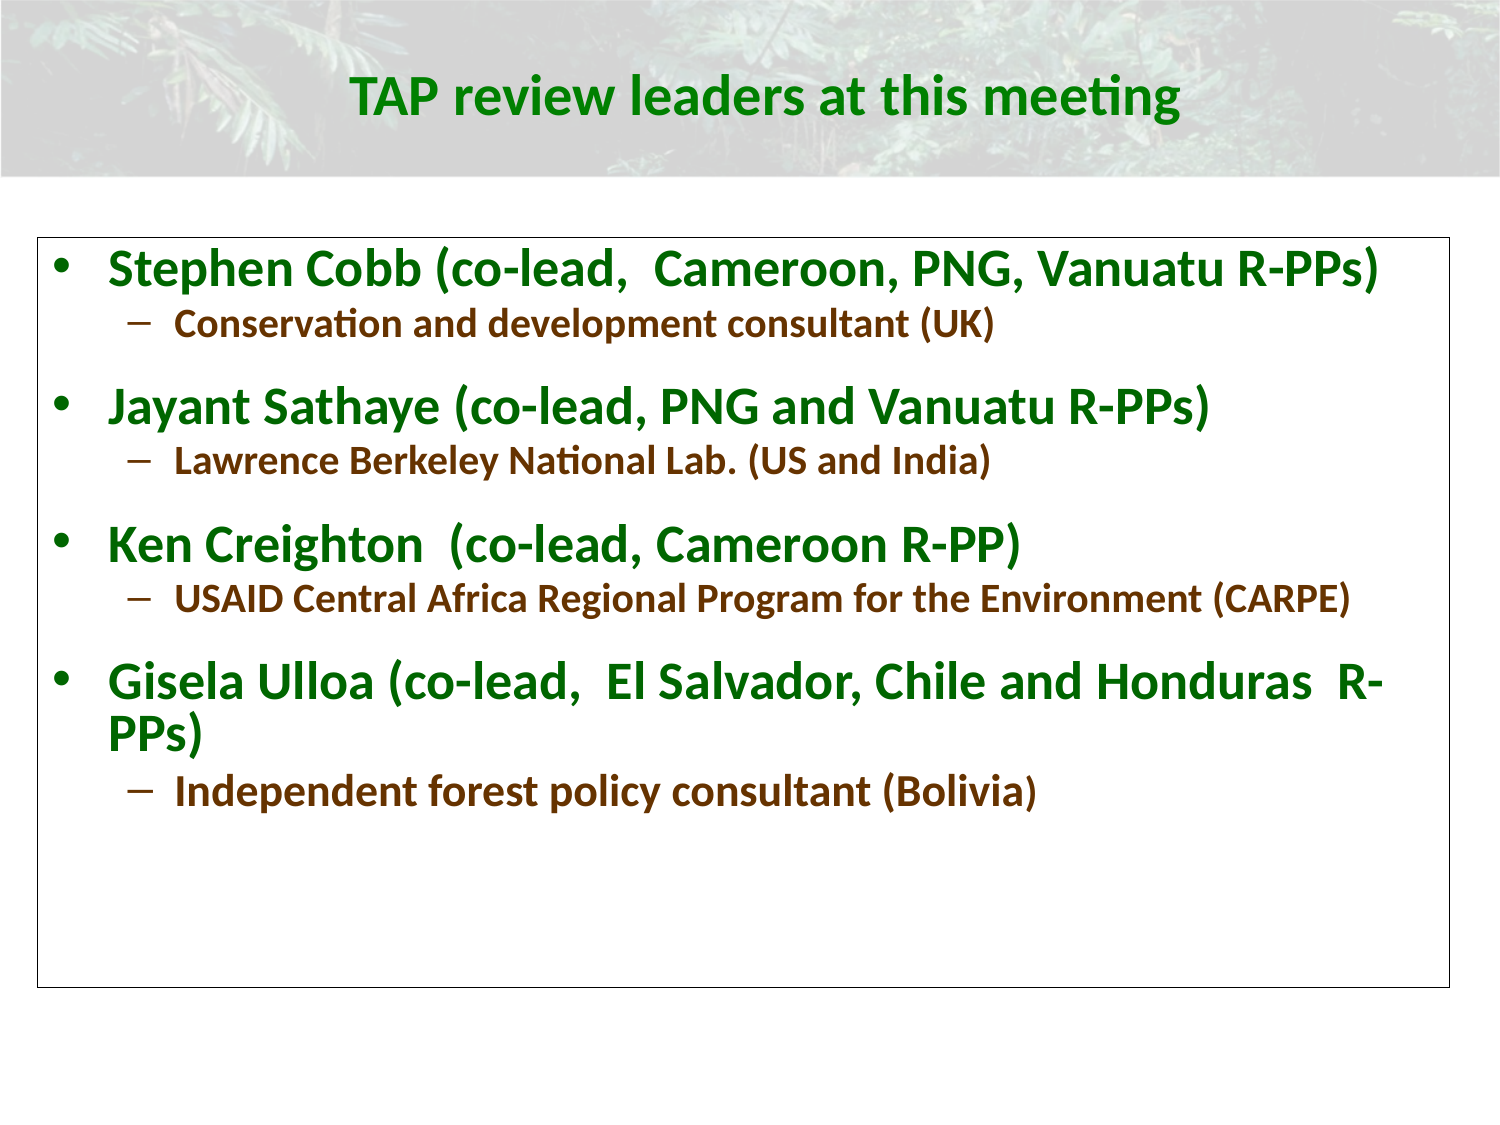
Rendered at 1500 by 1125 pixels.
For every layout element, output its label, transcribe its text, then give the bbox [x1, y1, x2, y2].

list Stephen Cobb (co-lead, Cameroon, PNG, Vanuatu R-PPs) Conservation and development consultant (UK) Jayant Sathaye (co-lead, PNG and Vanuatu R-PPs) Lawrence Berkeley National Lab. (US and India) Ken Creighton (co-lead, Cameroon R-PP) USAID Central Africa Regional Program for the Environment (CARPE) Gisela Ulloa (co-lead, El Salvador, Chile and Honduras R-PPs) Independent forest policy consultant (Bolivia) [37, 237, 1450, 988]
text_box TAP review leaders at this meeting [334, 50, 1197, 135]
